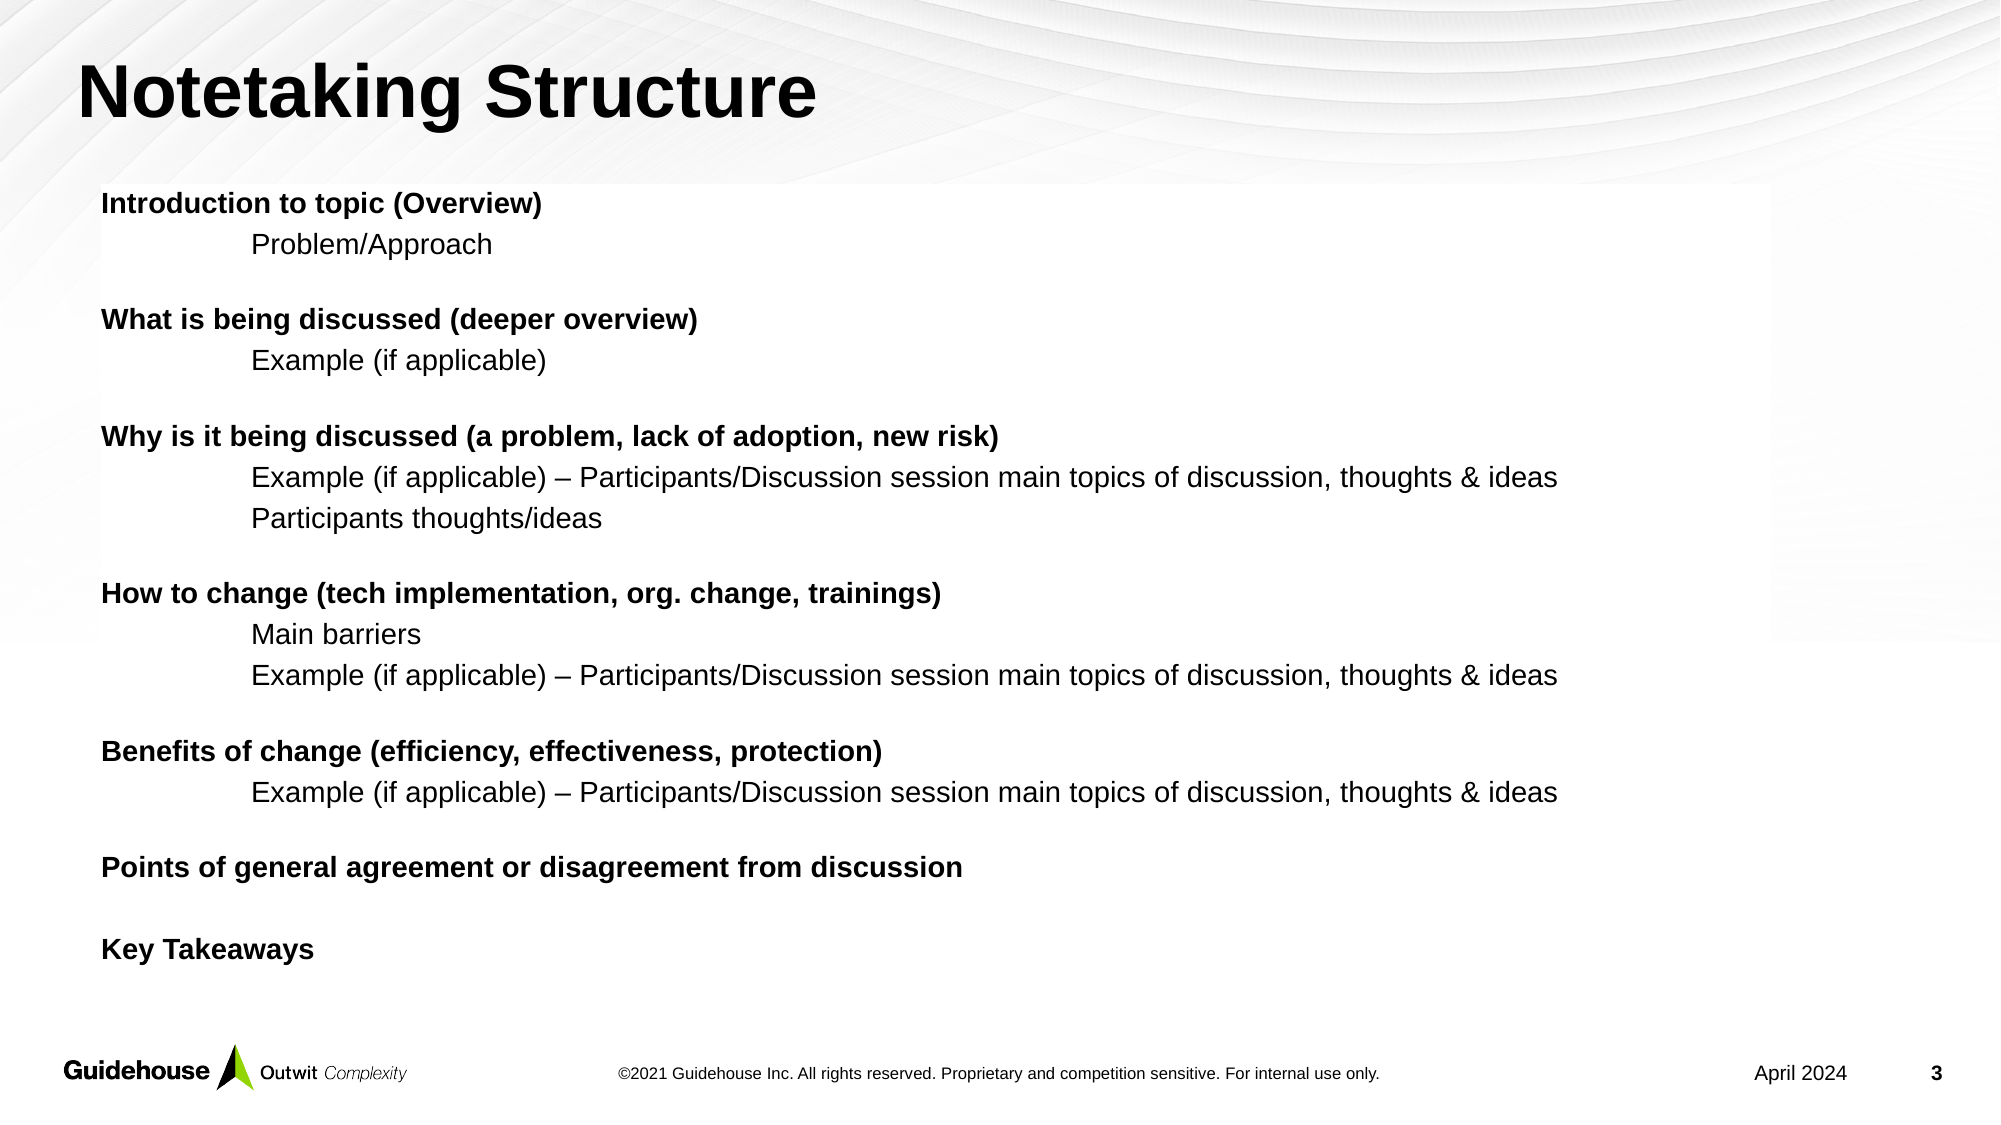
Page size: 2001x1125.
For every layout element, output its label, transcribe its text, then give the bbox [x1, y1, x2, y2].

picture [59, 1042, 411, 1092]
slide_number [1412, 1042, 1863, 1102]
slide_number 3 [1863, 1042, 1958, 1102]
title Notetaking Structure [62, 23, 1810, 164]
text_box Introduction to topic (Overview) Problem/Approach What is being discussed (deeper overview) Example (if applicable) Why is it being discussed (a problem, lack of adoption, new risk) Example (if applicable) – Participants/Discussion session main topics of discussion, thoughts & ideas Participants thoughts/ideas How to change (tech implementation, org. change, trainings) Main barriers Example (if applicable) – Participants/Discussion session main topics of discussion, thoughts & ideas Benefits of change (efficiency, effectiveness, protection) Example (if applicable) – Participants/Discussion session main topics of discussion, thoughts & ideas Points of general agreement or disagreement from discussion Key Takeaways [101, 184, 1771, 1022]
